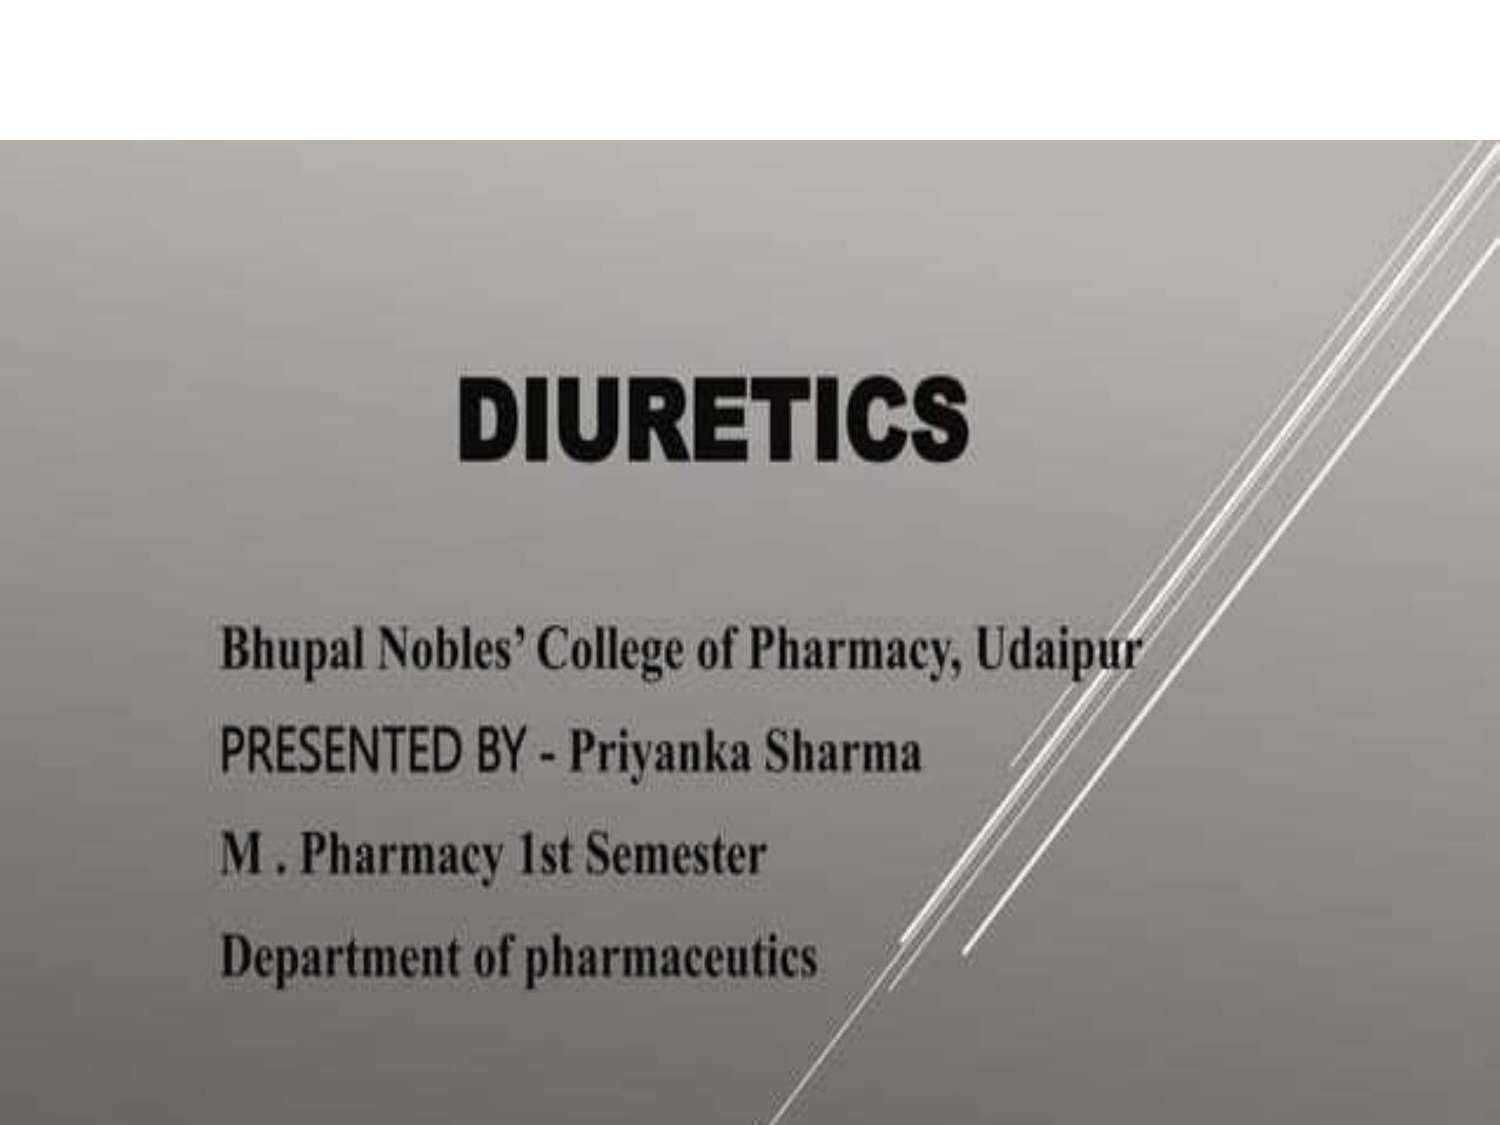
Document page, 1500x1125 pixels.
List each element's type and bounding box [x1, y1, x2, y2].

picture [0, 139, 1500, 1125]
